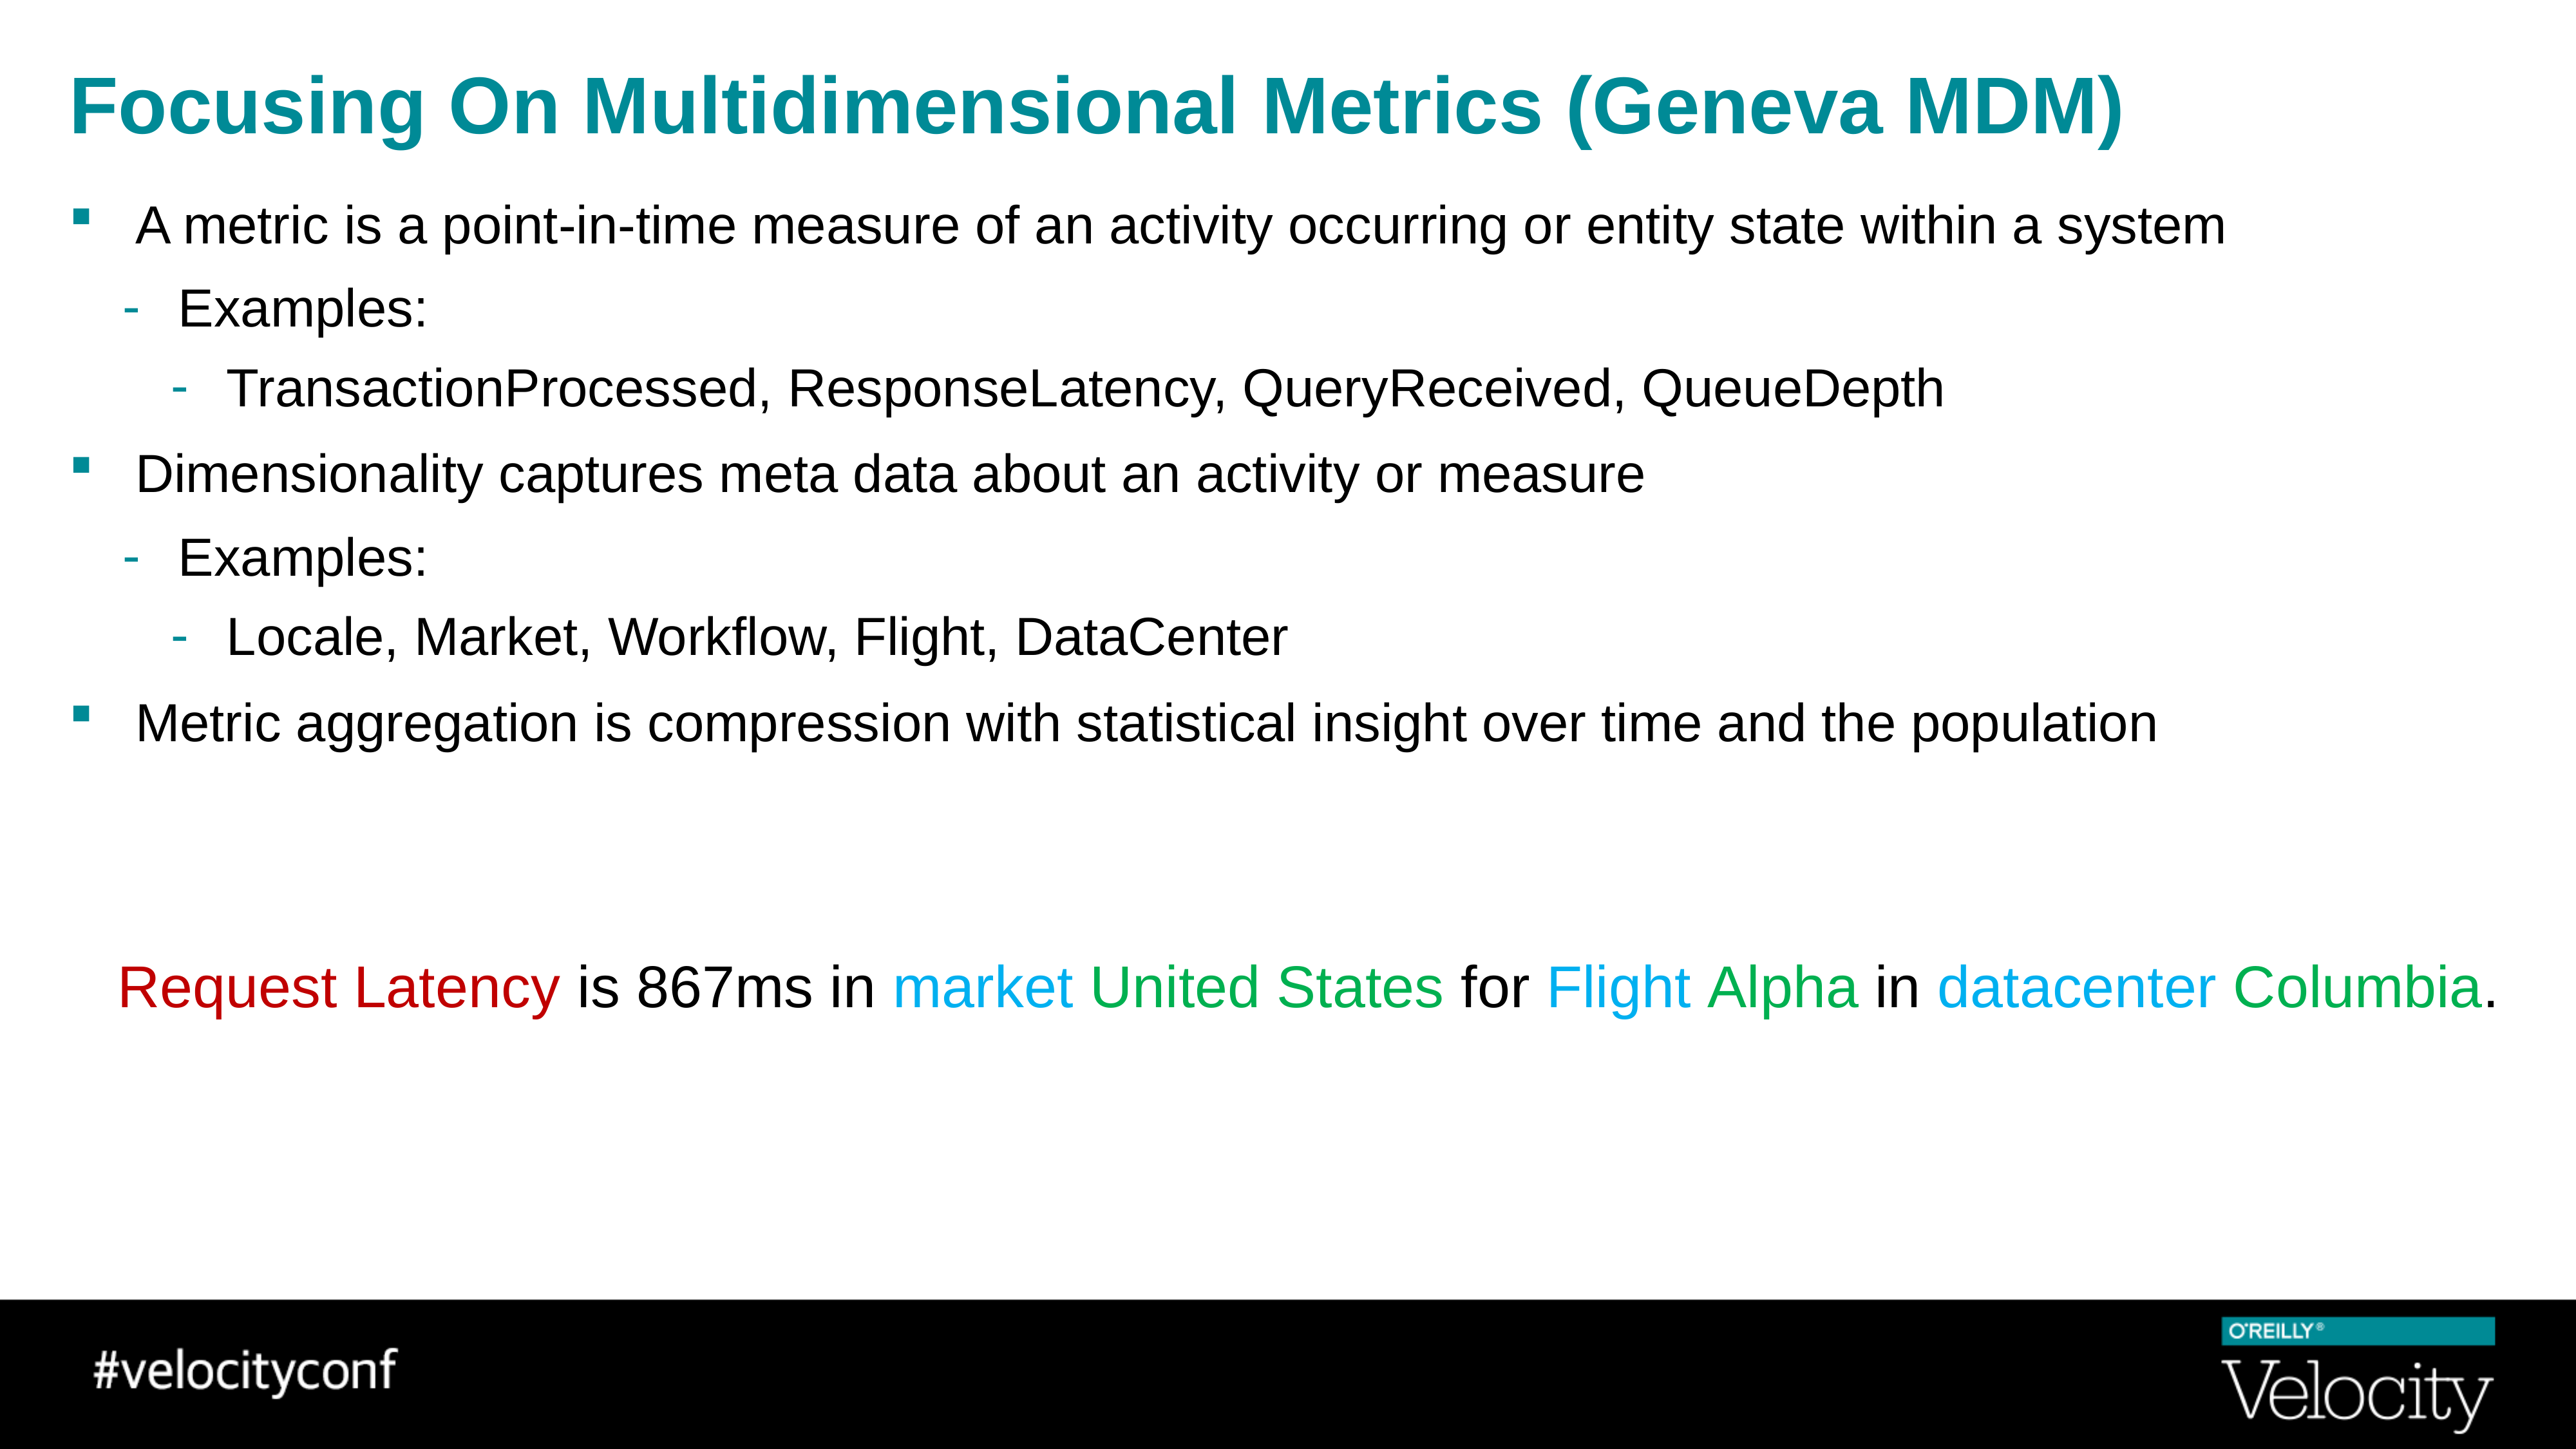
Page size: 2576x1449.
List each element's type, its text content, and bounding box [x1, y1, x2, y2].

picture [0, 0, 2576, 1449]
list A metric is a point-in-time measure of an activity occurring or entity state within a system Examples: TransactionProcessed, ResponseLatency, QueryReceived, QueueDepth Dimensionality captures meta data about an activity or measure Examples: Locale, Market, Workflow, Flight, DataCenter Metric aggregation is compression with statistical insight over time and the population Request Latency is 867ms in market United States for Flight Alpha in datacenter Columbia. [65, 193, 2510, 1307]
title Focusing On Multidimensional Metrics (Geneva MDM) [65, 25, 2510, 177]
